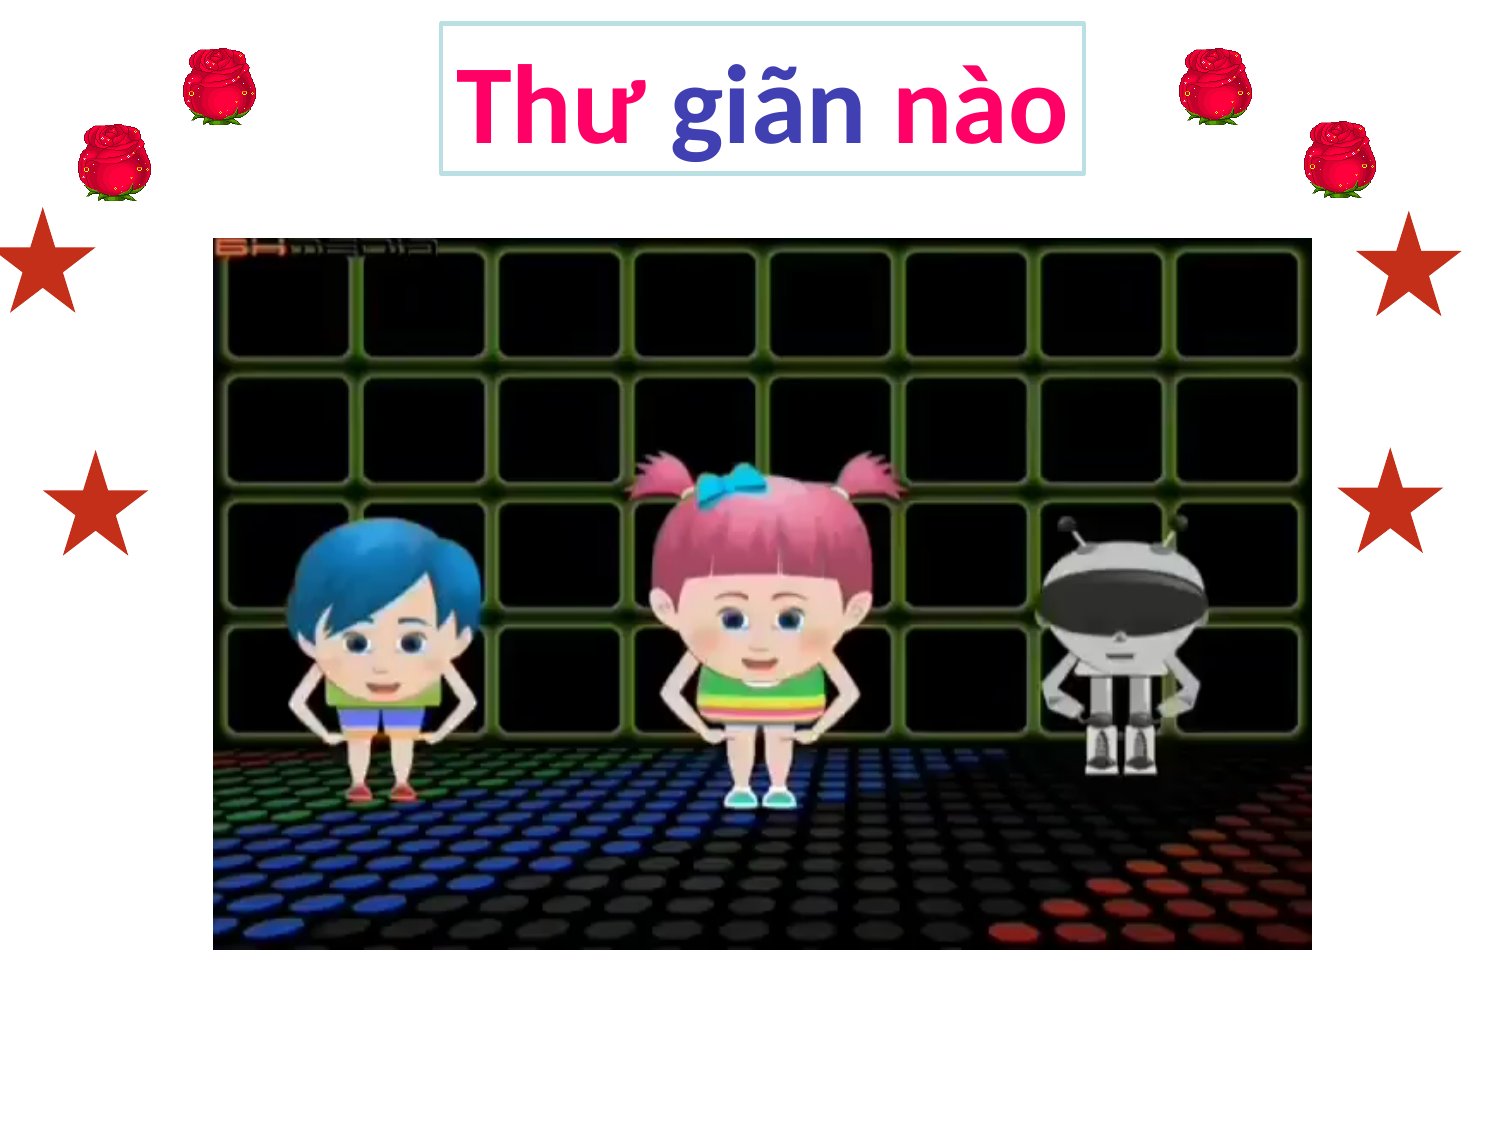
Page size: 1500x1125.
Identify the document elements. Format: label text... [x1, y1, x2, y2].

picture [1286, 99, 1389, 198]
text_box [0, 207, 96, 313]
picture [61, 102, 163, 202]
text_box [212, 237, 1313, 951]
picture [1162, 26, 1264, 125]
text_box [1337, 447, 1444, 554]
text_box [42, 449, 149, 556]
picture [166, 26, 268, 125]
text_box Thư giãn nào [439, 21, 1086, 176]
text_box [1355, 210, 1462, 317]
